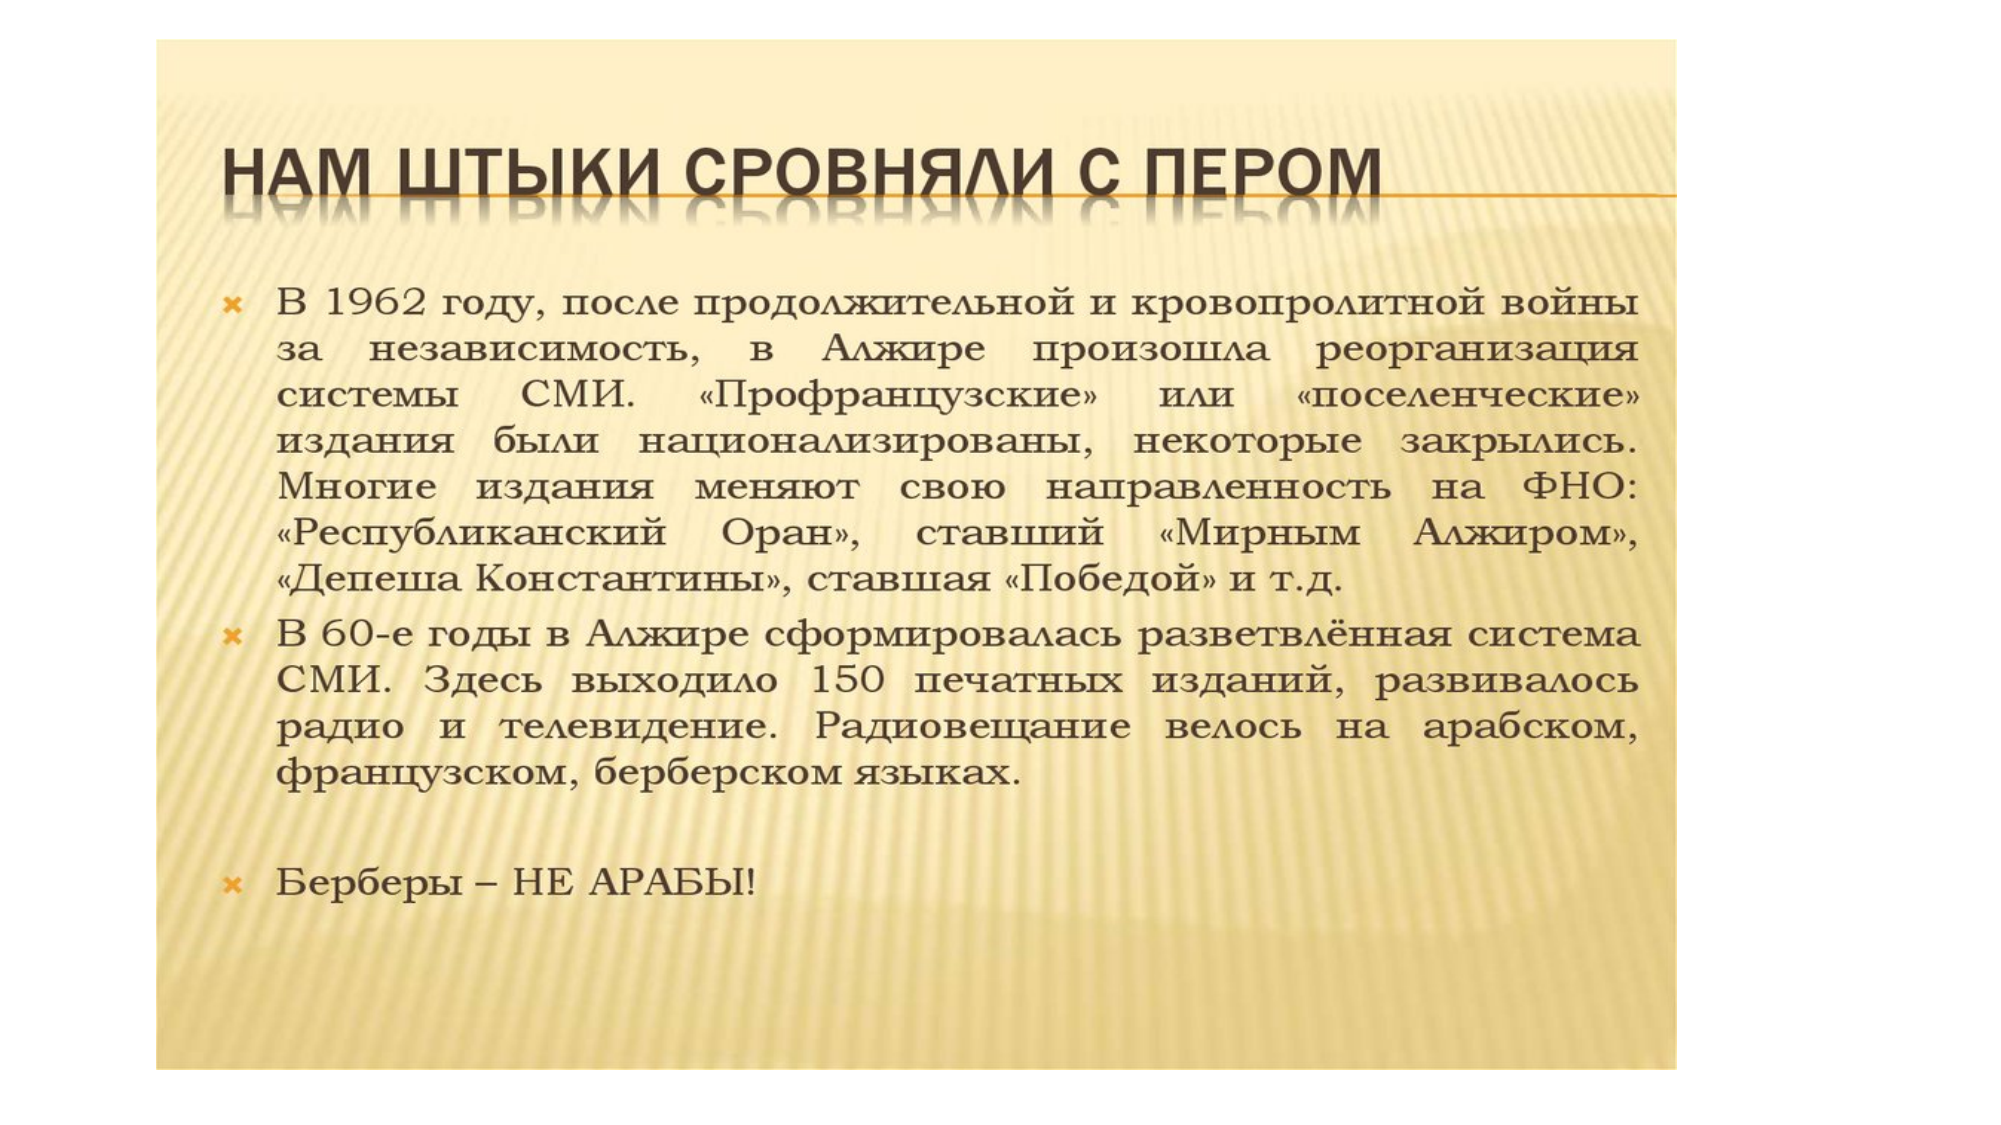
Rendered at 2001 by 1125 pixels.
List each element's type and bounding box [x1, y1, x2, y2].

list [156, 39, 1677, 1070]
